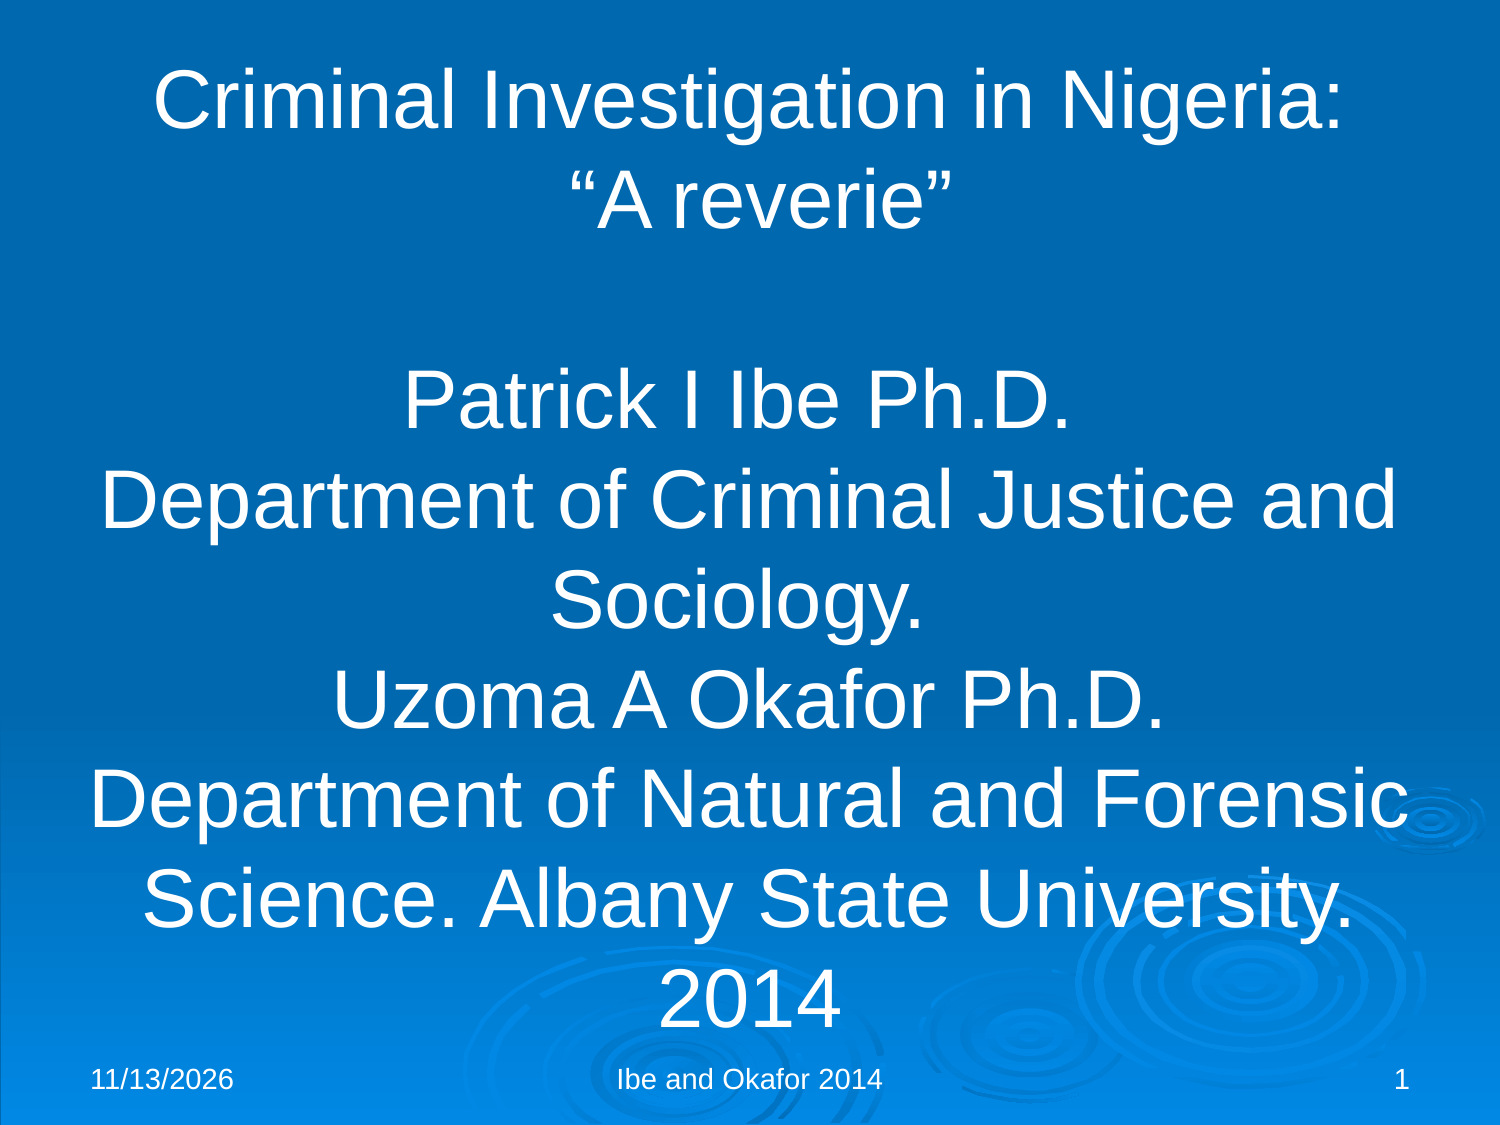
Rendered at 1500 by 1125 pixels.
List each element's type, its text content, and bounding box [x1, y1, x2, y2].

footer Ibe and Okafor 2014 [512, 1024, 988, 1103]
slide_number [74, 1024, 426, 1103]
text_box Criminal Investigation in Nigeria: “A reverie” Patrick I Ibe Ph.D. Department of Criminal Justice and Sociology. Uzoma A Okafor Ph.D. Department of Natural and Forensic Science. Albany State University. 2014 [24, 37, 1475, 1052]
slide_number 1 [1074, 1024, 1426, 1103]
